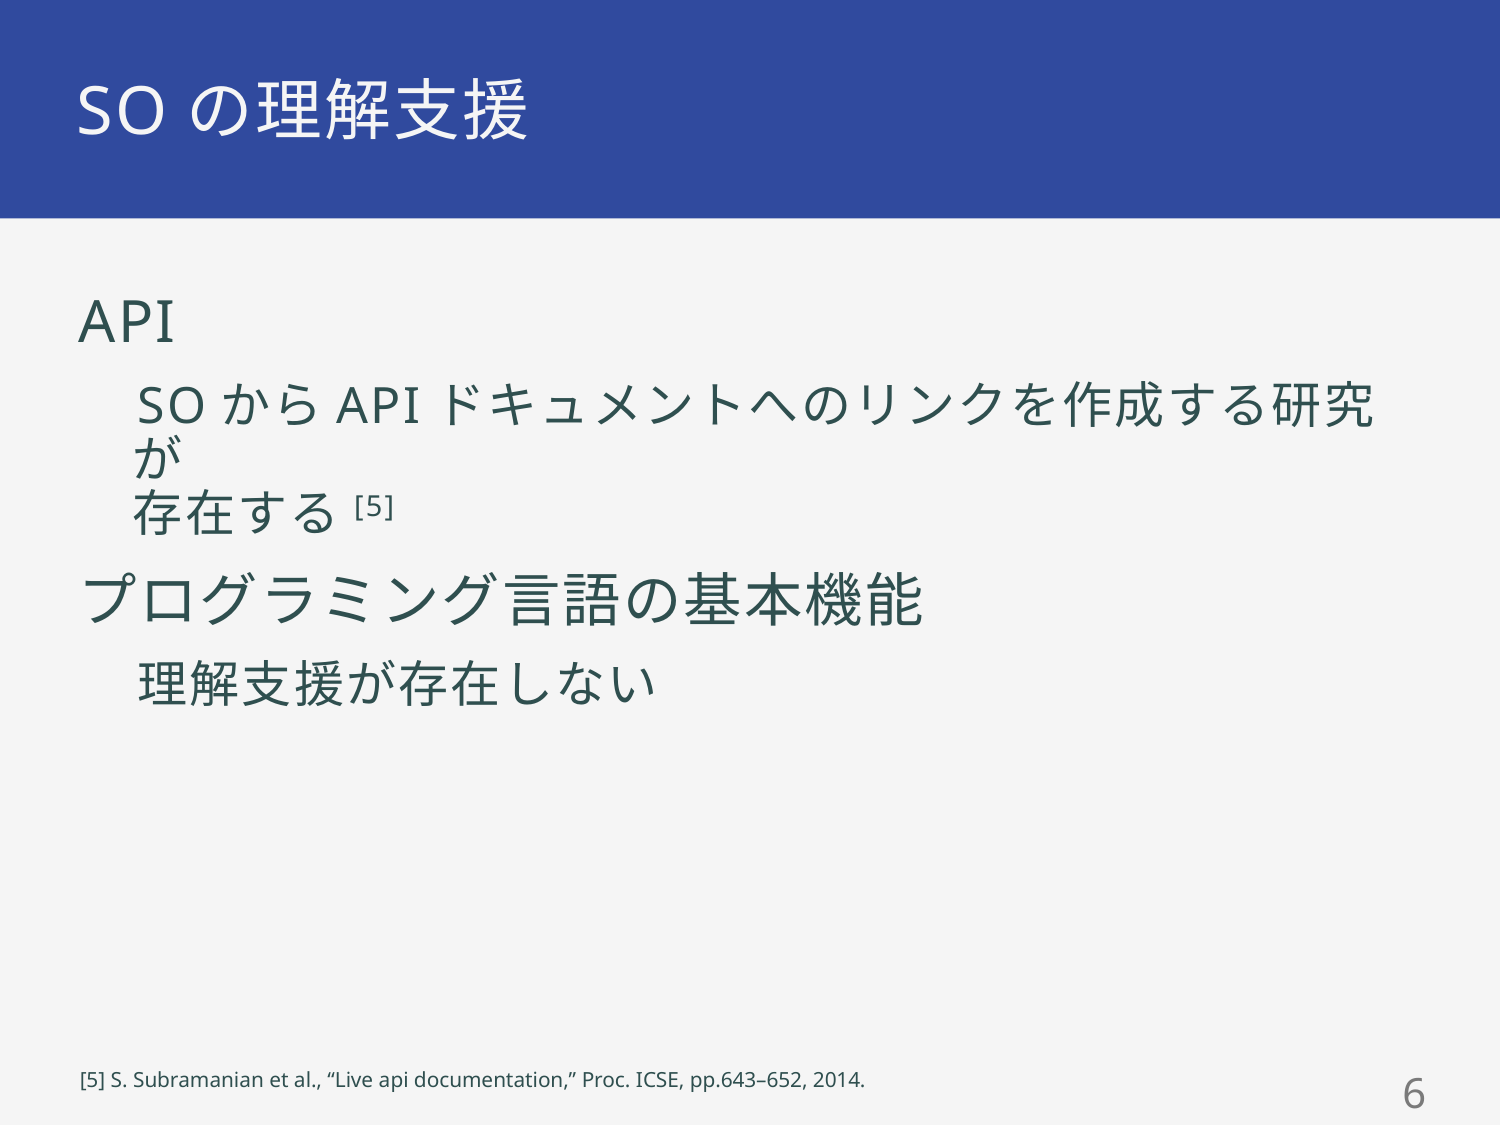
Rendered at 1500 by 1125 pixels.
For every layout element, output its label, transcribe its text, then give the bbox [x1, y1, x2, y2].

list API SOからAPIドキュメントへのリンクを作成する研究が 存在する[5] プログラミング言語の基本機能 理解支援が存在しない [64, 283, 1435, 1060]
text_box [5] S. Subramanian et al., “Live api documentation,” Proc. ICSE, pp.643–652, 2014. [64, 1058, 1411, 1099]
slide_number 6 [1097, 1065, 1435, 1125]
title SOの理解支援 [64, 64, 1435, 154]
